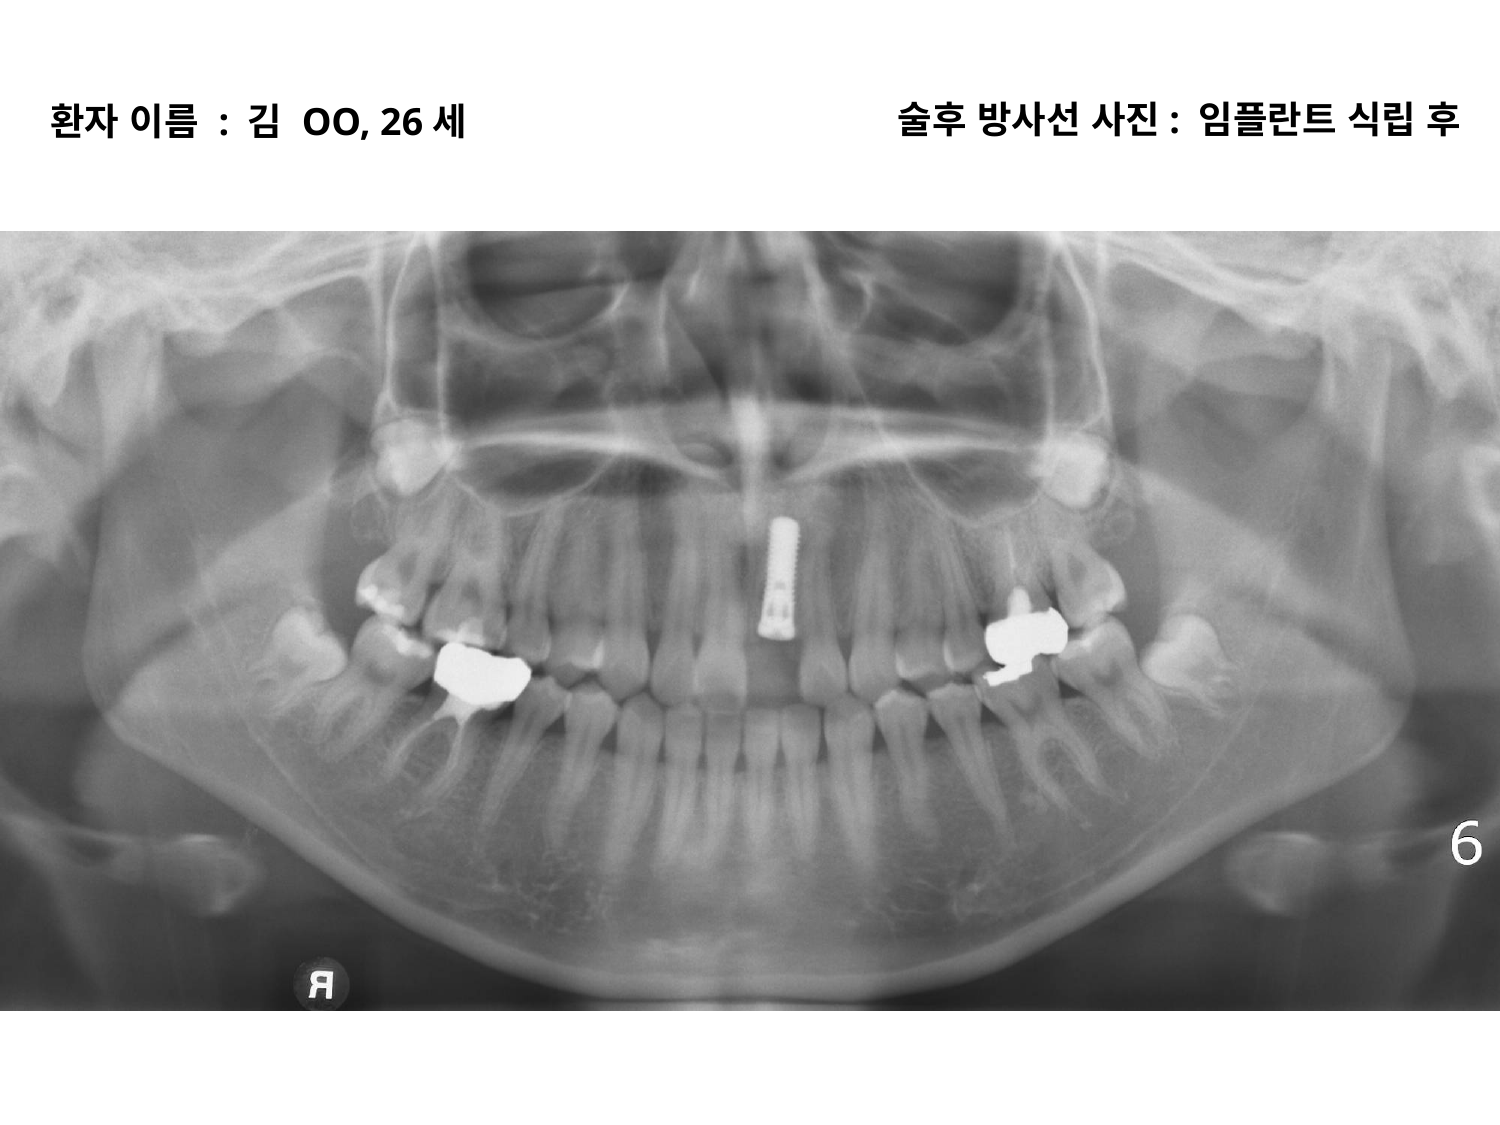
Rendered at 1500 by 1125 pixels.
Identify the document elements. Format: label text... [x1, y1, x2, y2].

text_box 환자 이름 : 김 OO, 26세 [35, 90, 482, 150]
text_box 술후 방사선 사진: 임플란트 식립 후 [883, 88, 1477, 149]
picture [0, 231, 1500, 1011]
